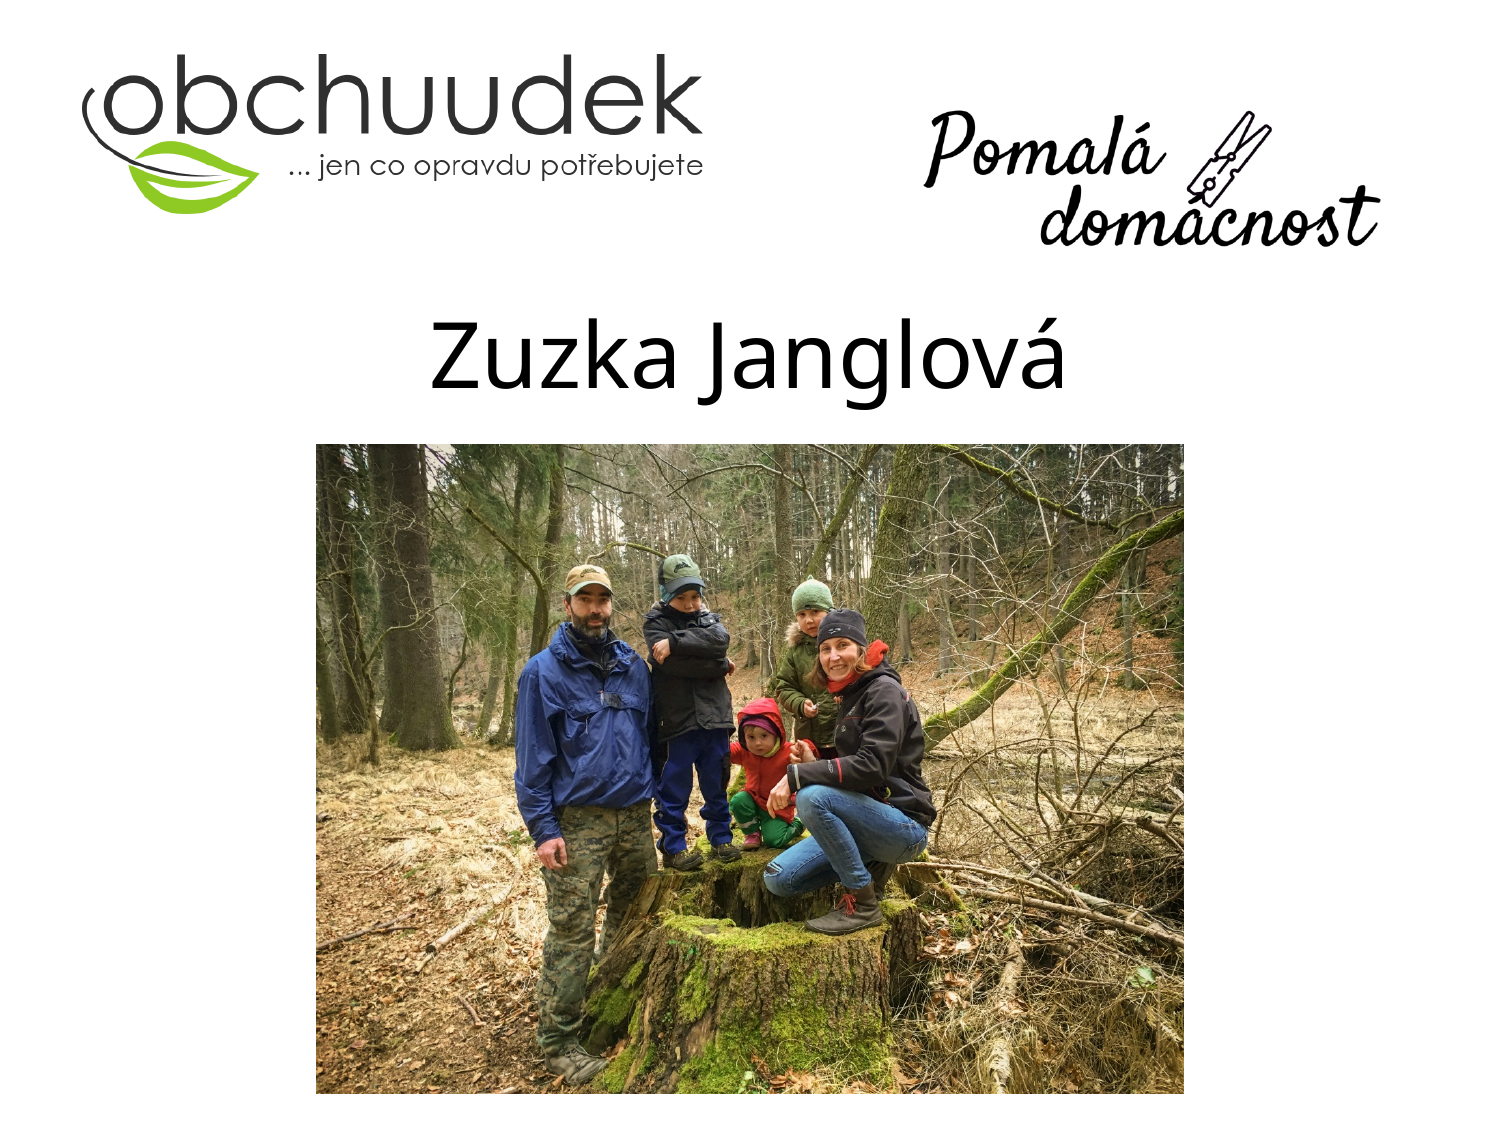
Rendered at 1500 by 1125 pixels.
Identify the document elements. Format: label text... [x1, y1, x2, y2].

picture [82, 54, 703, 215]
picture [908, 89, 1401, 262]
picture [316, 444, 1184, 1095]
title Zuzka Janglová [112, 231, 1388, 473]
